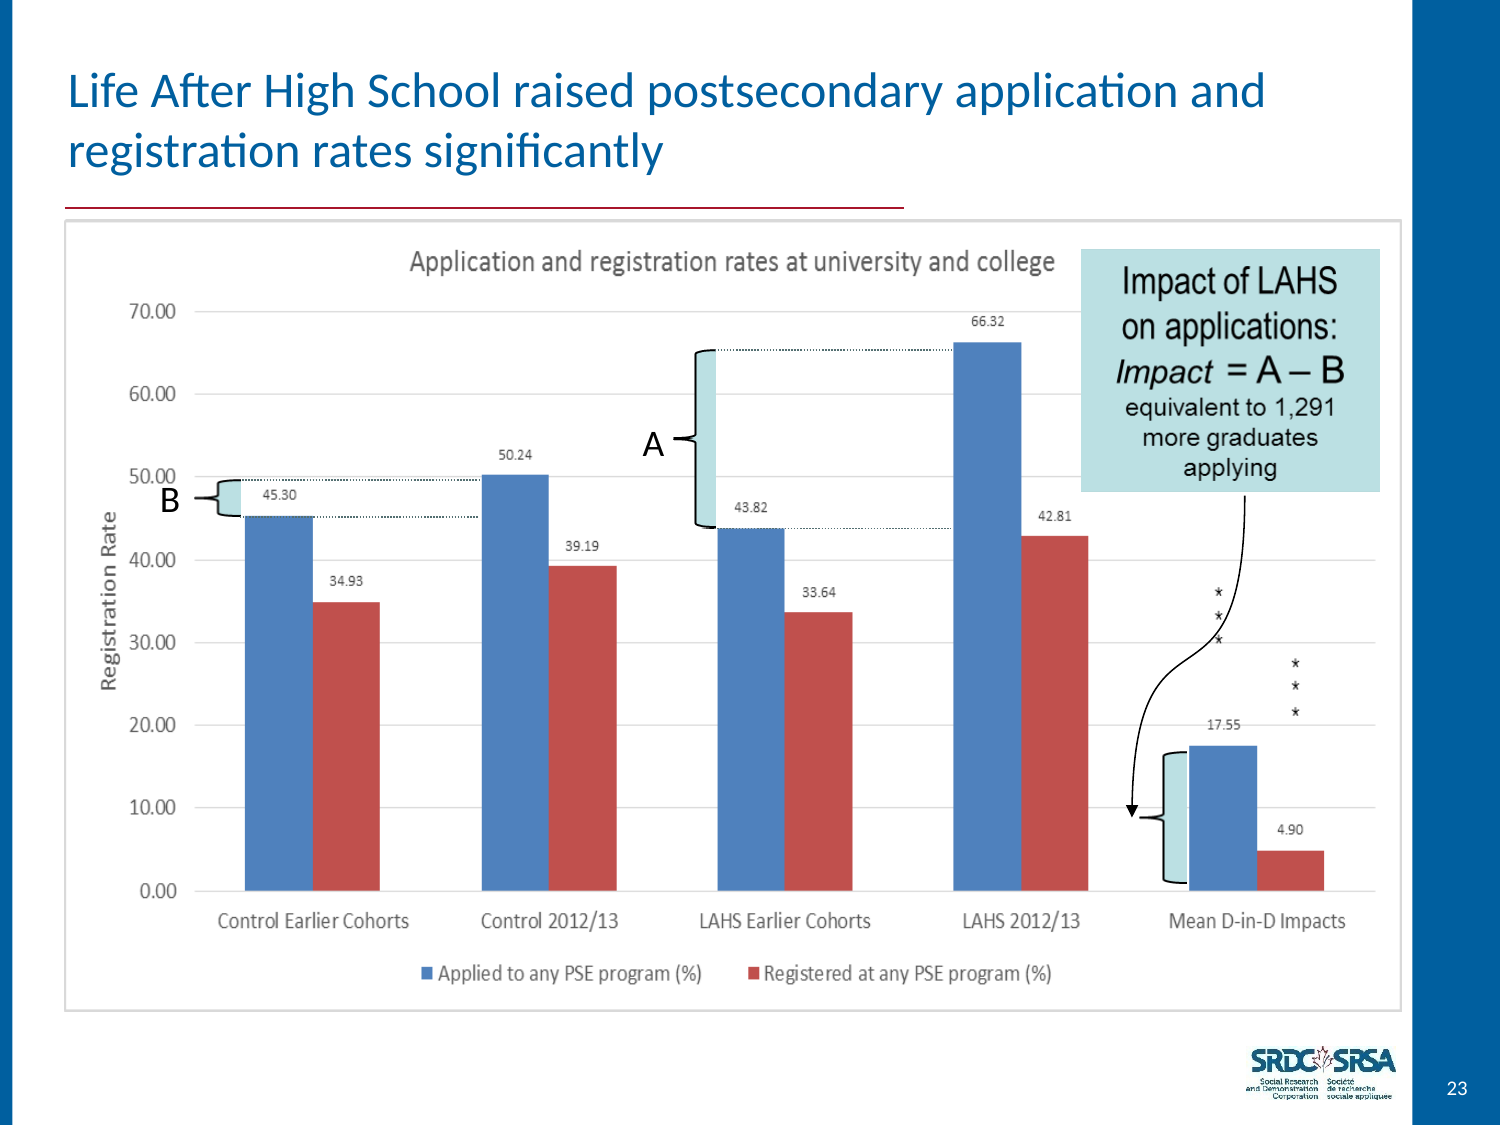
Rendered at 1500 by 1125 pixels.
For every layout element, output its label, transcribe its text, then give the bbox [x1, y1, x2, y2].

list Life After High School raised postsecondary application and registration rates significantly [53, 50, 1375, 195]
picture [63, 219, 1402, 1012]
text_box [1027, 599, 1350, 714]
picture [1246, 1046, 1396, 1100]
slide_number 23 [1319, 1061, 1483, 1112]
